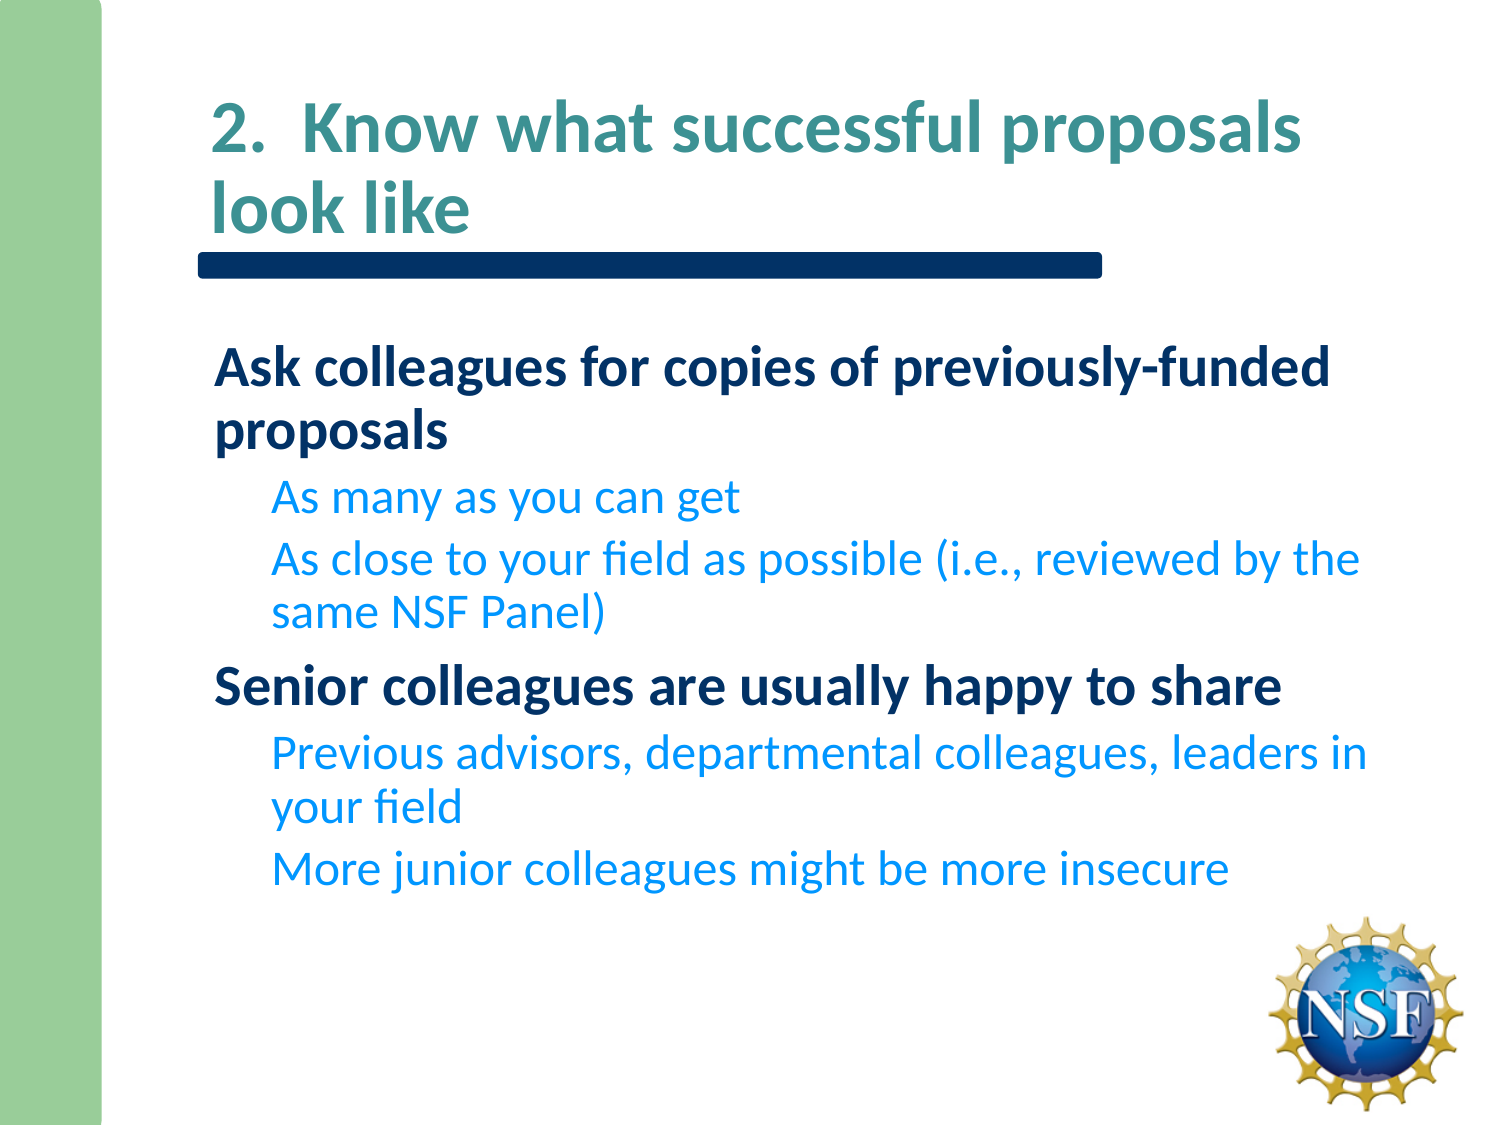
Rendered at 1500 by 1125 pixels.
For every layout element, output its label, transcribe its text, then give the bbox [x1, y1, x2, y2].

picture [1266, 913, 1466, 1114]
list Ask colleagues for copies of previously-funded proposals As many as you can get As close to your field as possible (i.e., reviewed by the same NSF Panel) Senior colleagues are usually happy to share Previous advisors, departmental colleagues, leaders in your field More junior colleagues might be more insecure [199, 329, 1397, 935]
title 2. Know what successful proposals look like [195, 59, 1397, 278]
